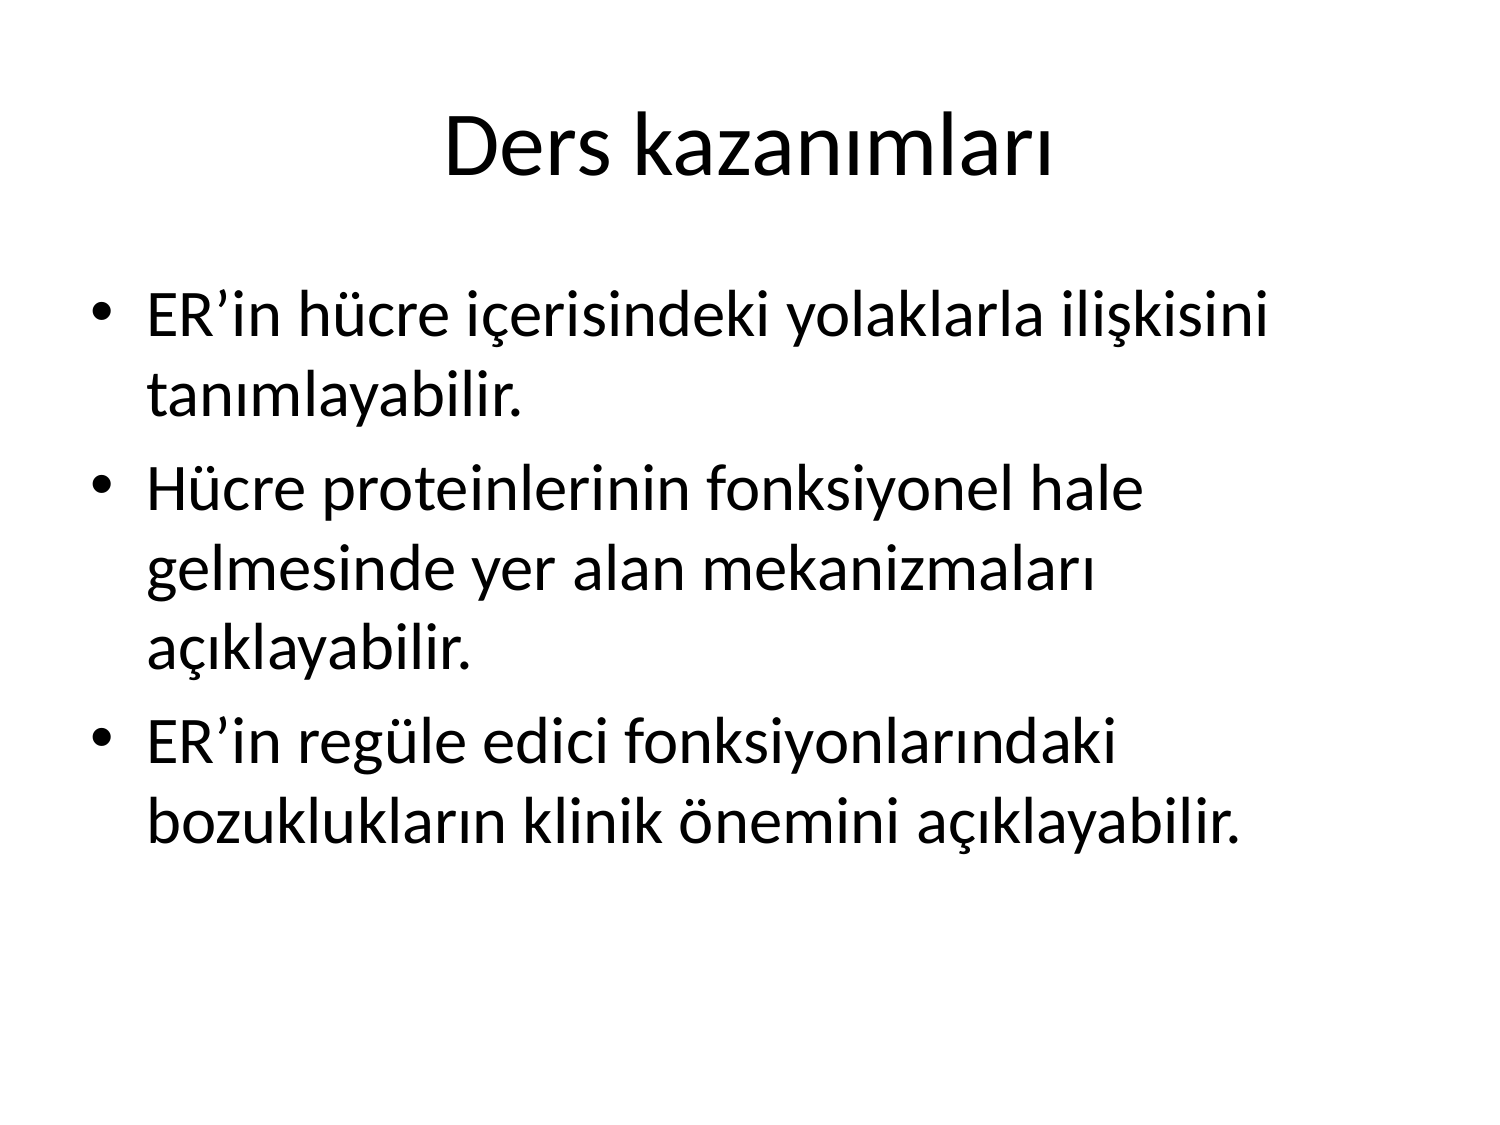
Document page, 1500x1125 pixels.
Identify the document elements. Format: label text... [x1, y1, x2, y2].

title Ders kazanımları [75, 45, 1425, 233]
list ER’in hücre içerisindeki yolaklarla ilişkisini tanımlayabilir. Hücre proteinlerinin fonksiyonel hale gelmesinde yer alan mekanizmaları açıklayabilir. ER’in regüle edici fonksiyonlarındaki bozuklukların klinik önemini açıklayabilir. [75, 262, 1425, 1005]
